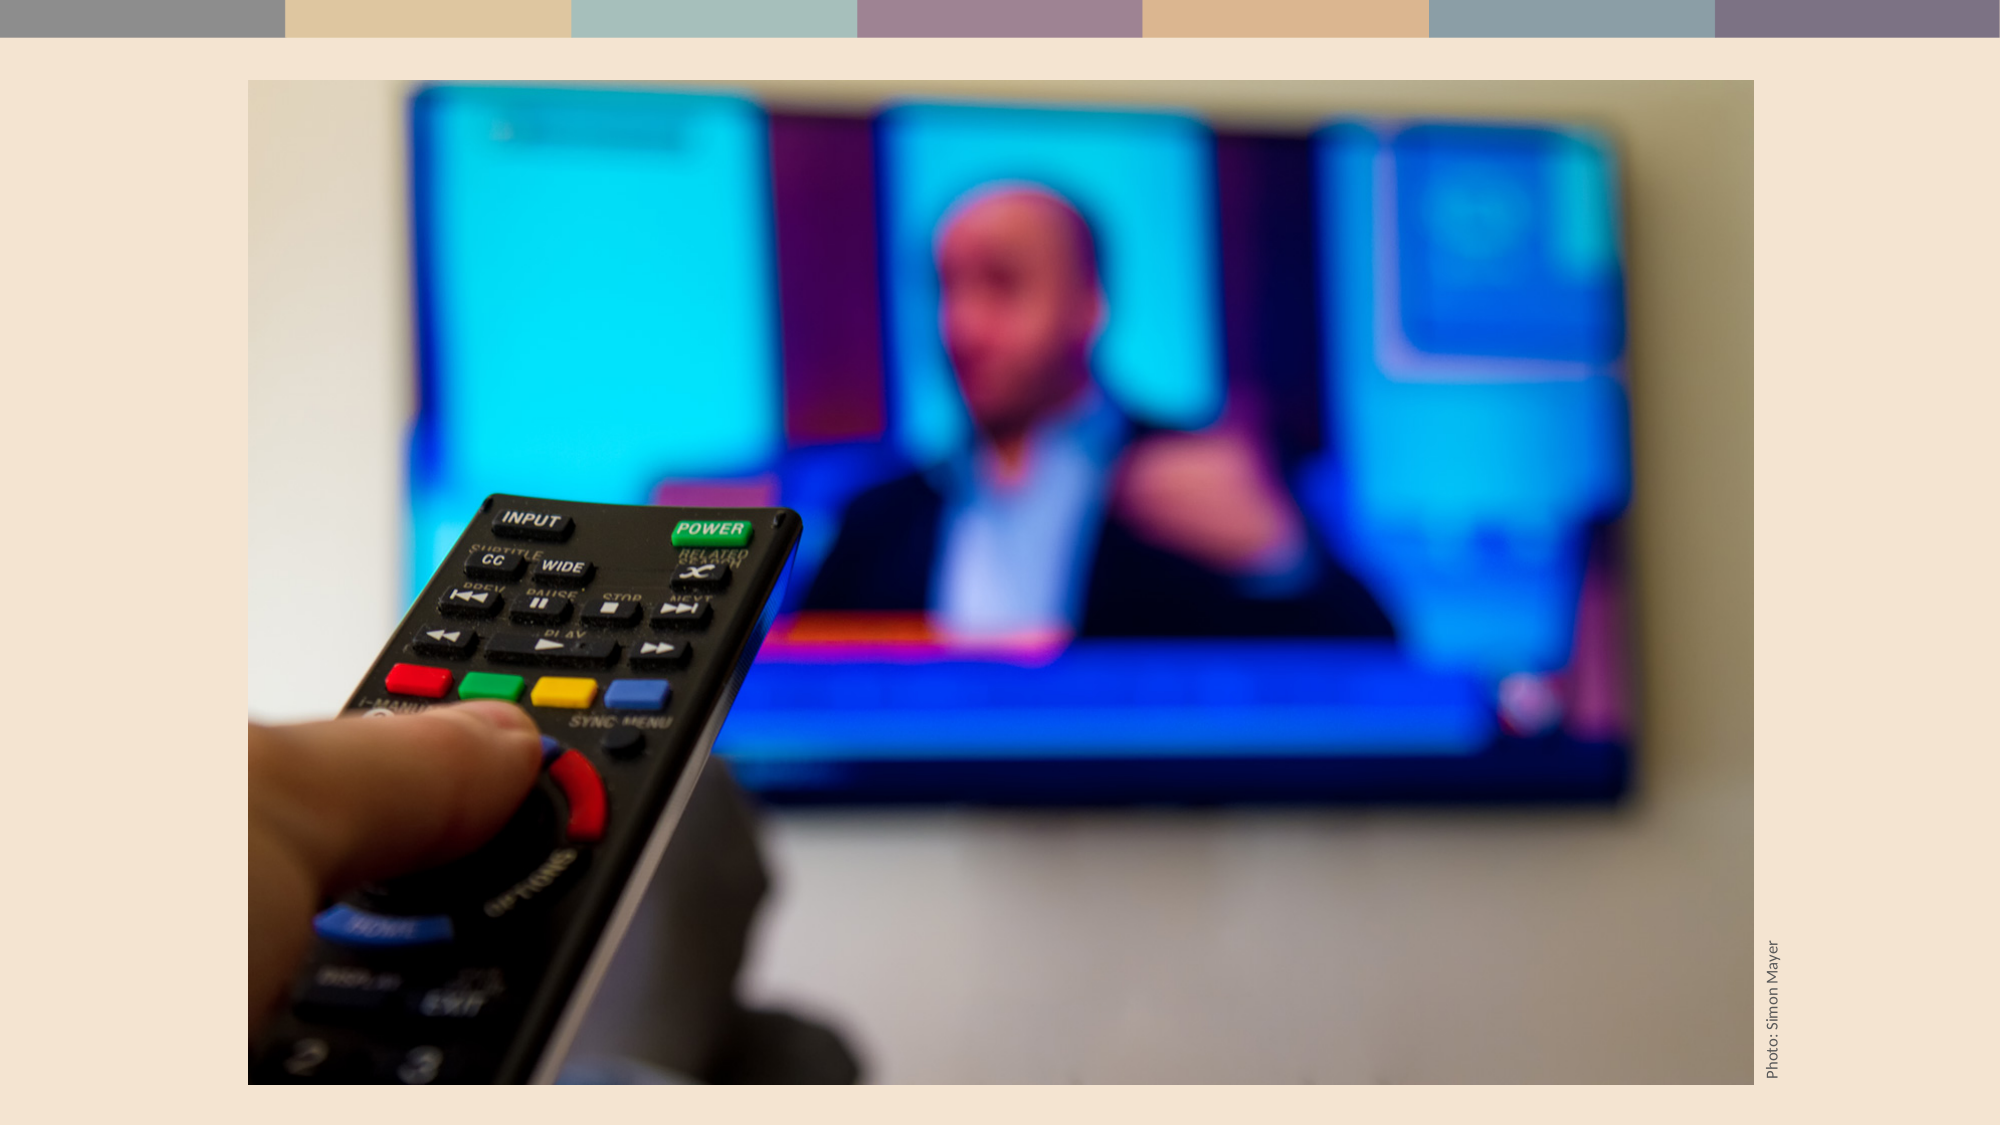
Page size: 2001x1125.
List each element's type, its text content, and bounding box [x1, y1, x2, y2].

picture [0, 0, 2000, 38]
picture [248, 80, 1754, 1086]
text_box Photo: Simon Mayer [1753, 686, 1789, 1095]
